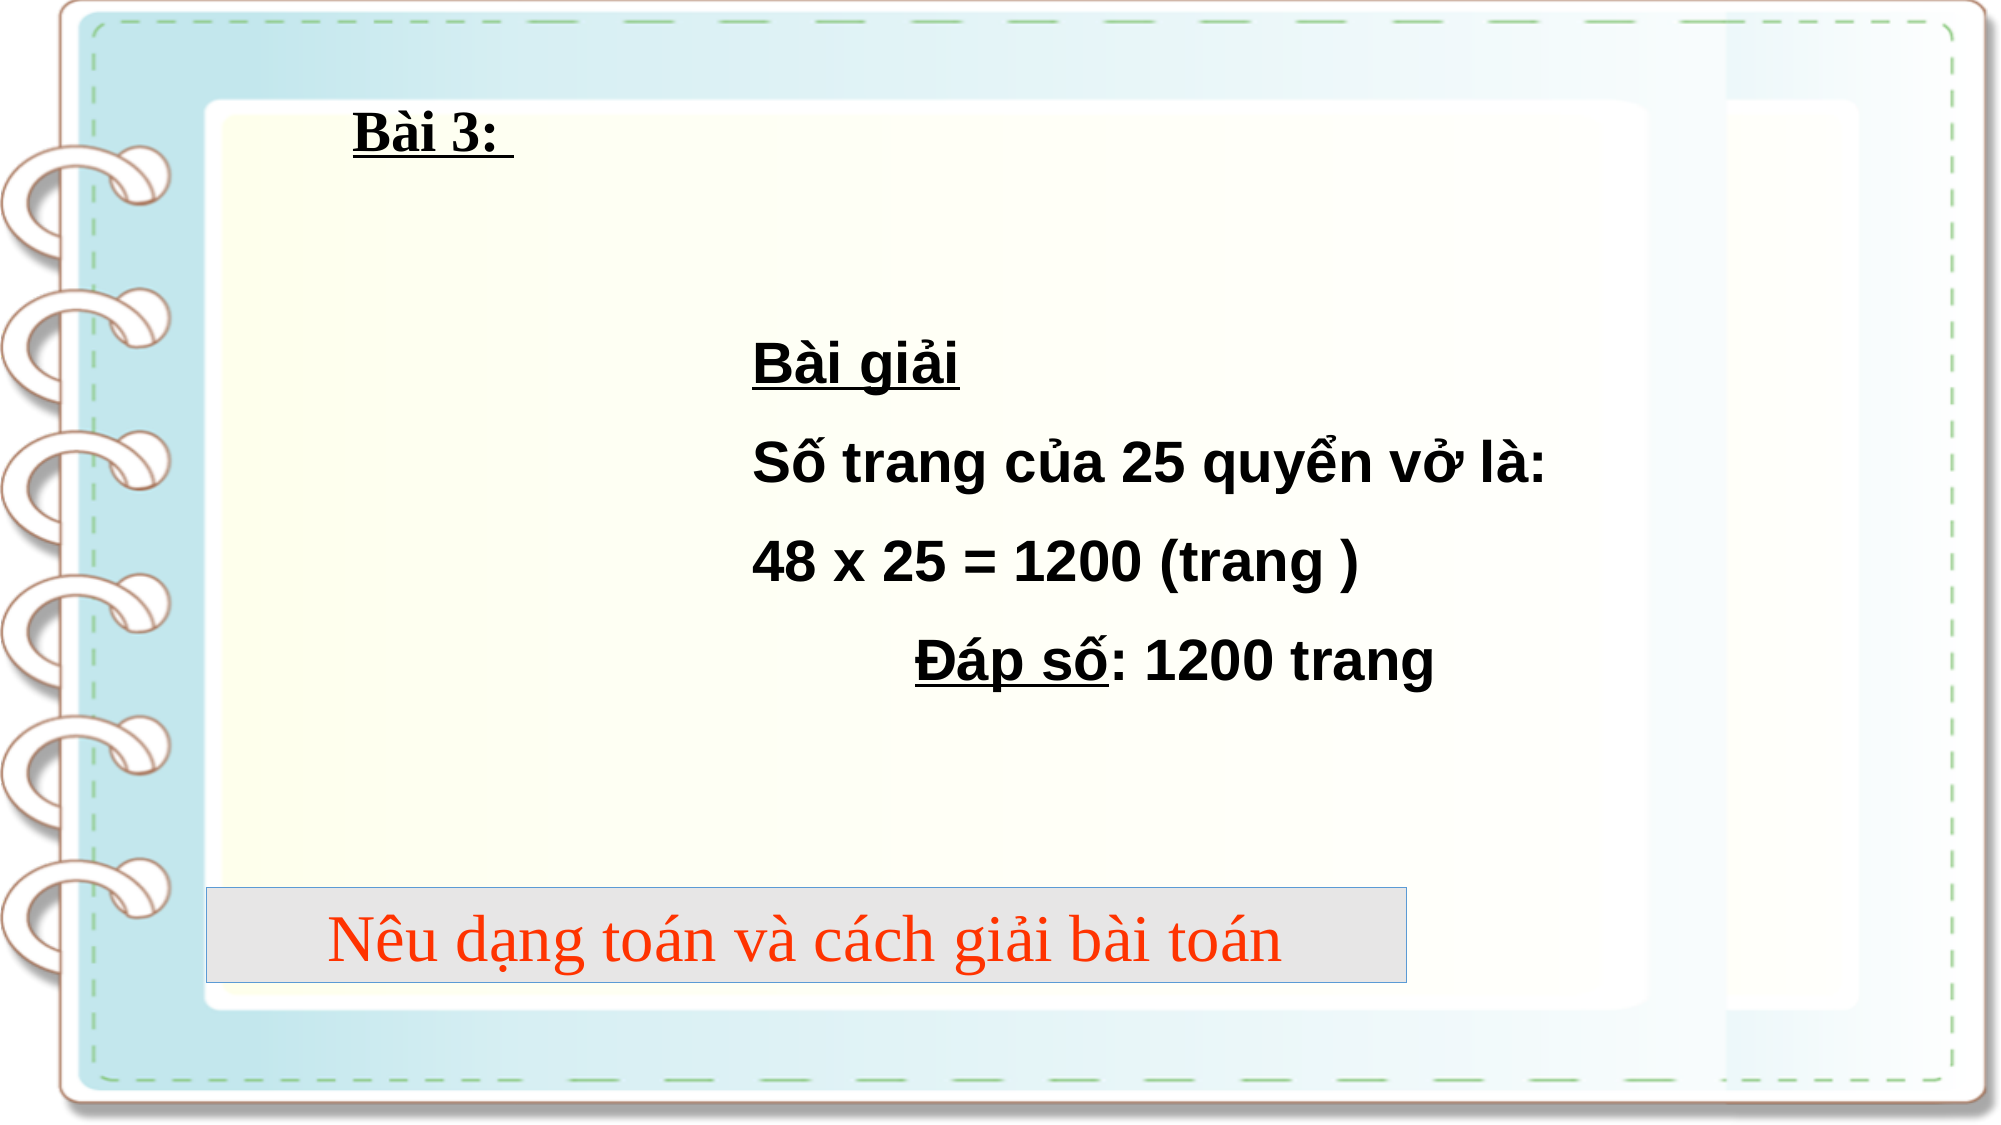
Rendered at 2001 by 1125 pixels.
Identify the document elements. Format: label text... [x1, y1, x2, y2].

picture [0, 0, 2001, 1125]
text_box Bài 3: [337, 85, 1800, 270]
text_box Nêu dạng toán và cách giải bài toán [206, 887, 1407, 983]
text_box Bài giải Số trang của 25 quyển vở là: 48 x 25 = 1200 (trang ) Đáp số: 1200 trang [737, 317, 1745, 700]
